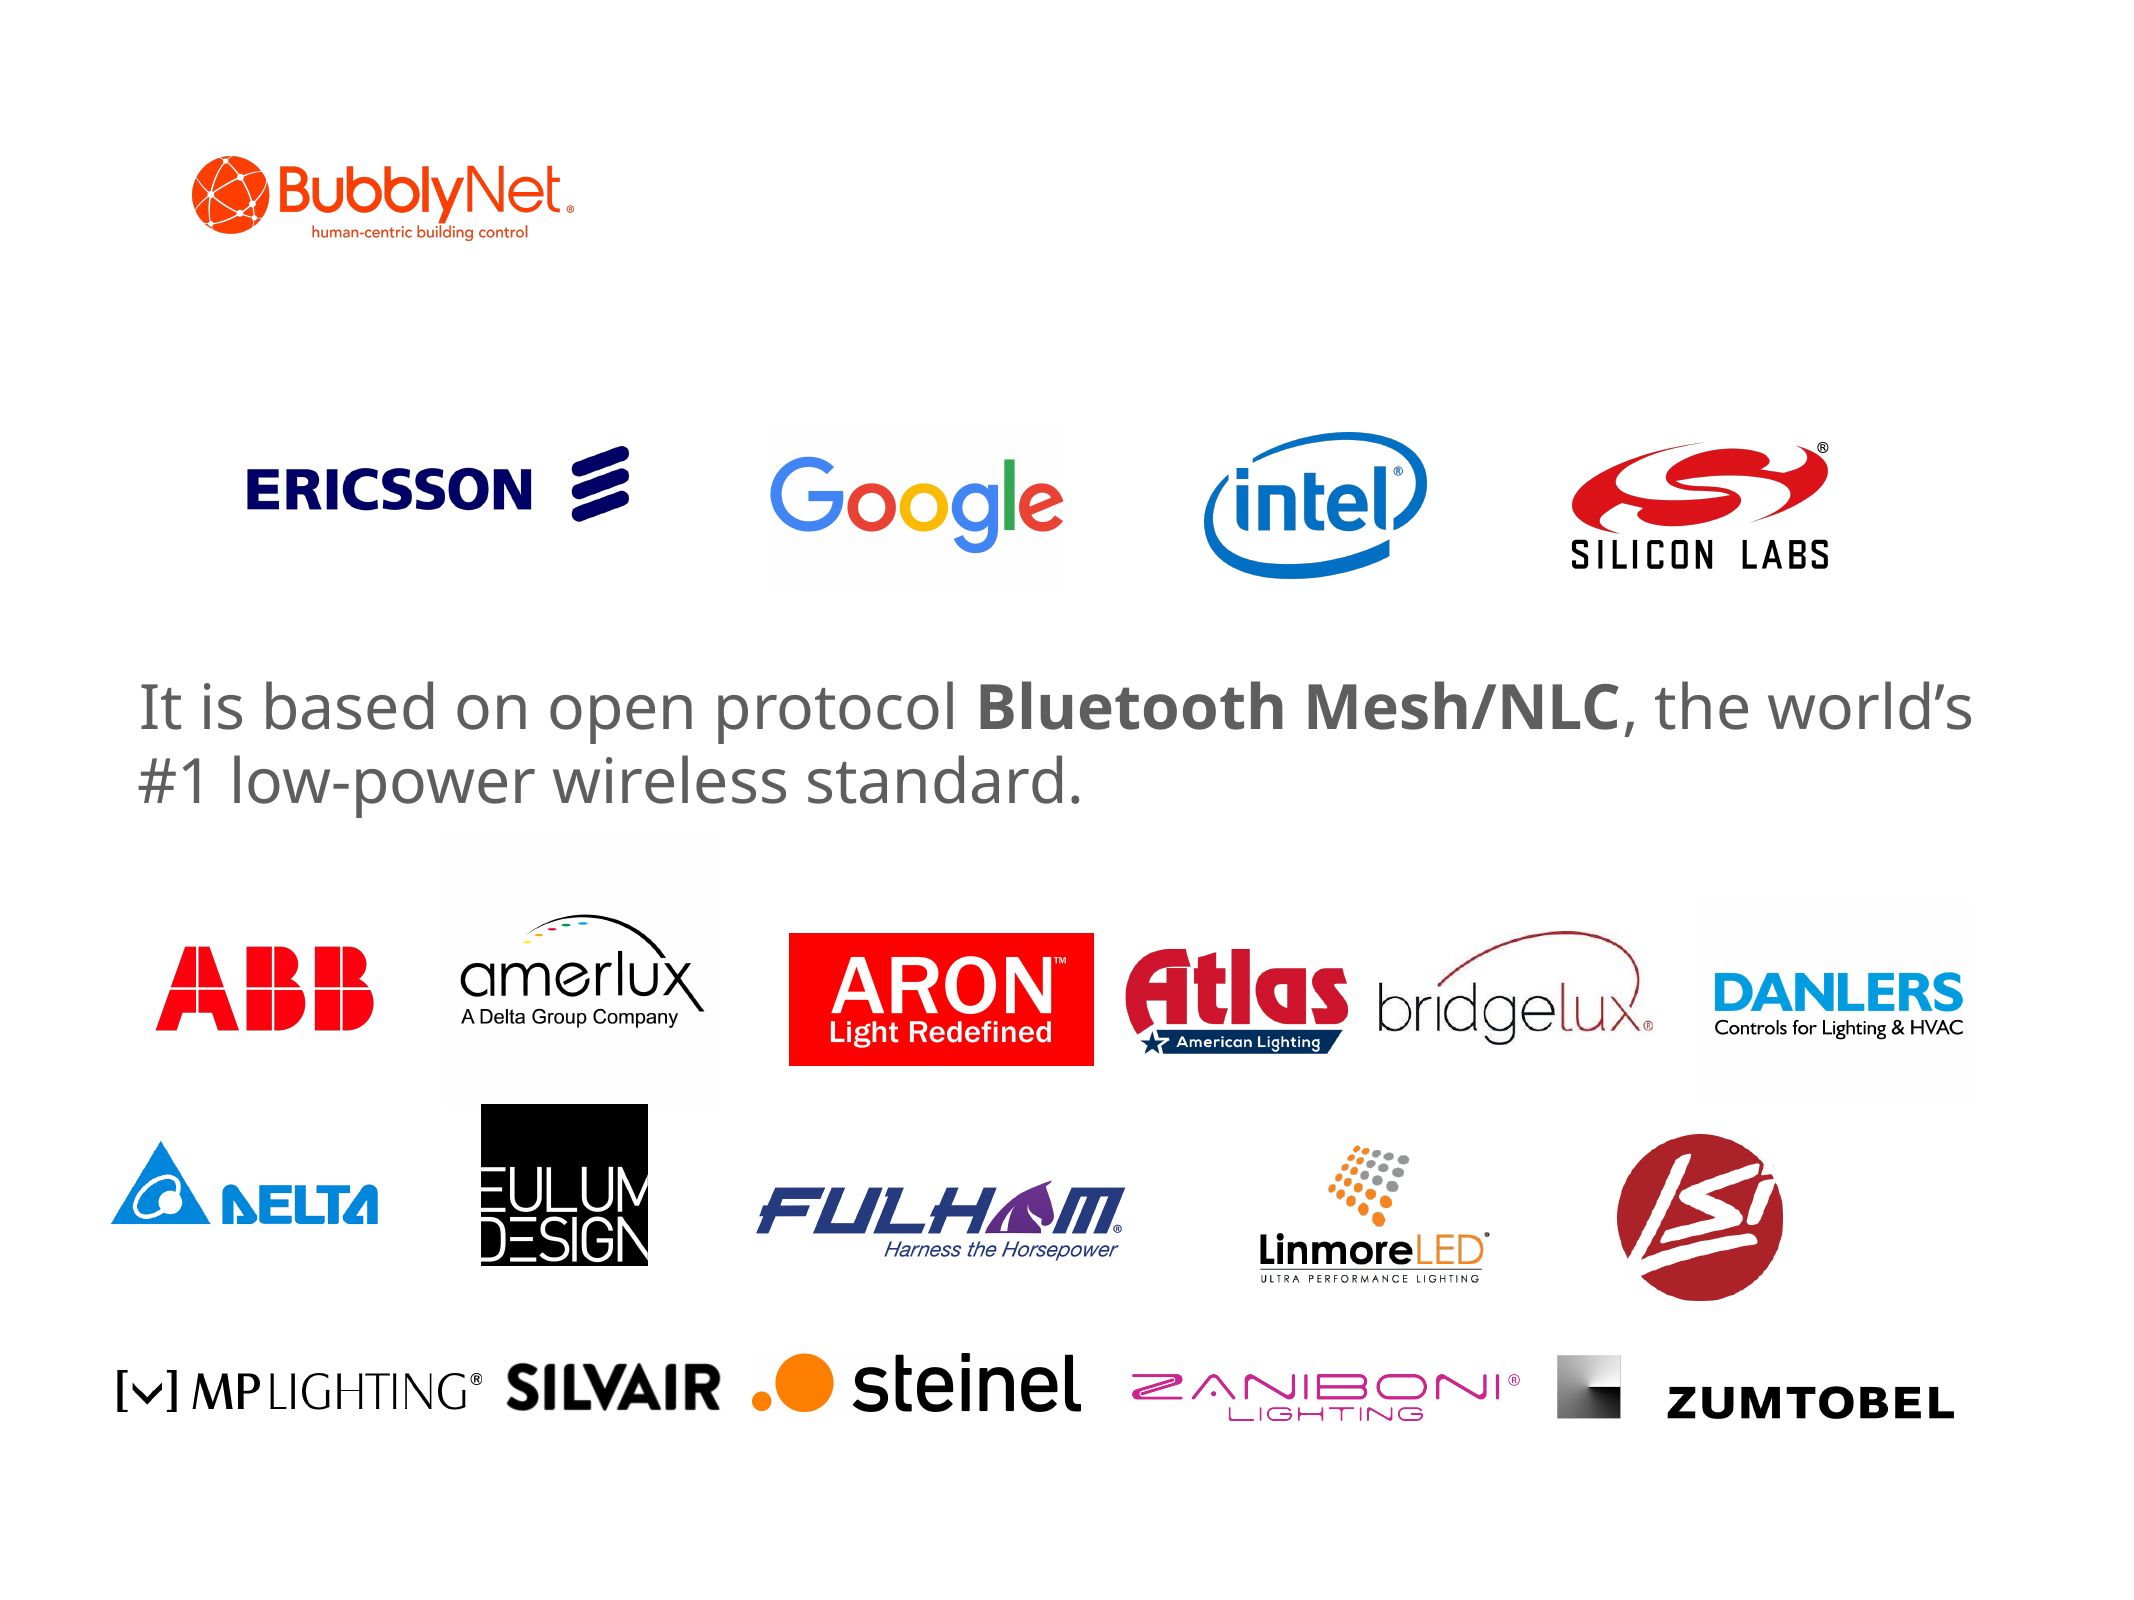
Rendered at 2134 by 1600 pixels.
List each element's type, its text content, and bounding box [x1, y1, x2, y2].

picture [1250, 1130, 1499, 1297]
picture [1566, 436, 1834, 575]
text_box It is based on open protocol Bluetooth Mesh/NLC, the world’s #1 low-power wireless standard. [137, 666, 2022, 817]
picture [751, 1176, 1132, 1266]
picture [1617, 1134, 1784, 1301]
picture [1557, 1354, 1954, 1420]
picture [228, 362, 662, 607]
picture [752, 1353, 1081, 1413]
picture [484, 1340, 744, 1434]
picture [152, 943, 376, 1033]
picture [445, 833, 720, 1266]
picture [770, 422, 1065, 589]
picture [1125, 943, 1348, 1059]
picture [1701, 898, 1976, 1104]
picture [192, 155, 574, 241]
picture [116, 1369, 482, 1412]
picture [1204, 432, 1427, 580]
picture [110, 1137, 378, 1227]
picture [1131, 1373, 1520, 1422]
picture [789, 932, 1094, 1066]
picture [1378, 931, 1654, 1046]
